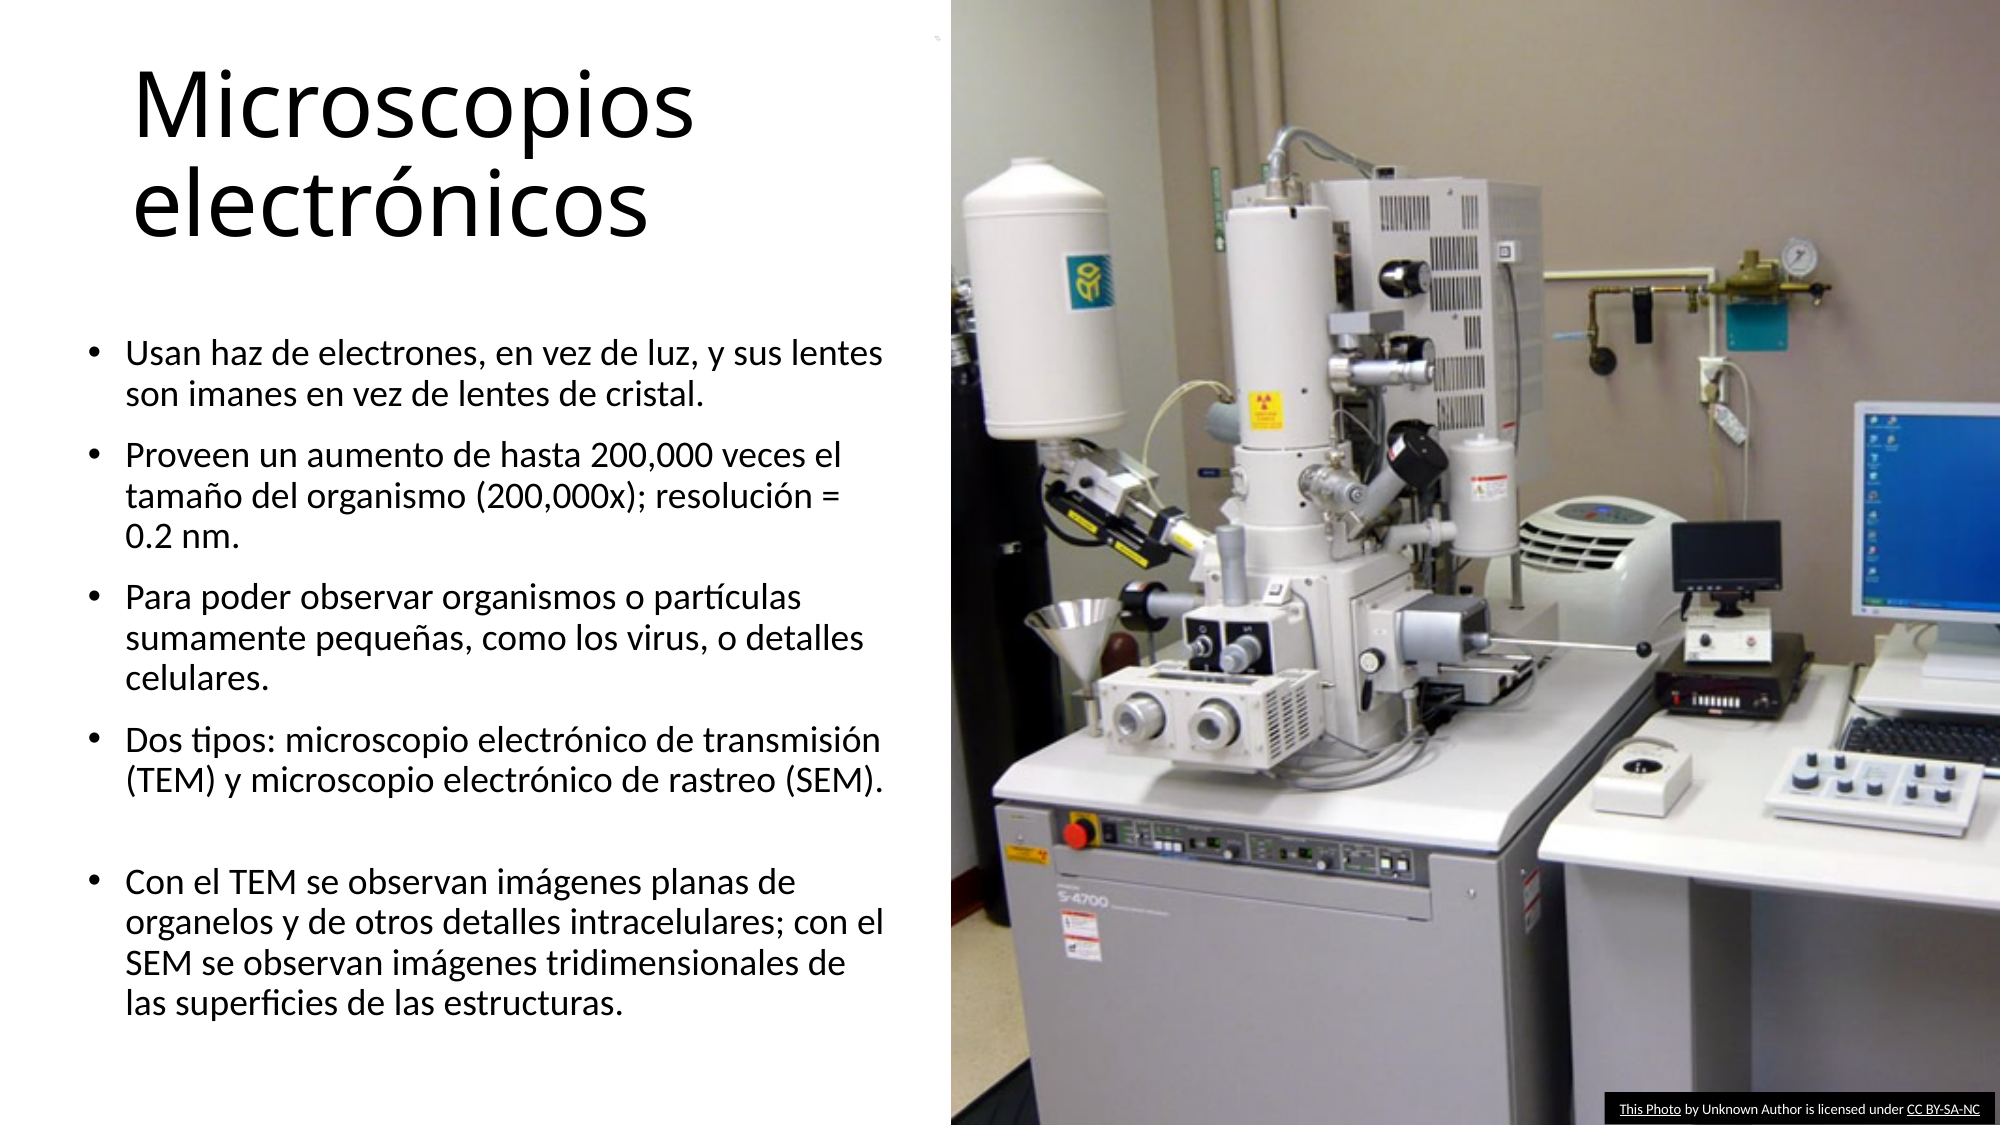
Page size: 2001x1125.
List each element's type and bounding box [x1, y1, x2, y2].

list [950, 0, 2000, 1125]
picture [0, 0, 950, 1125]
